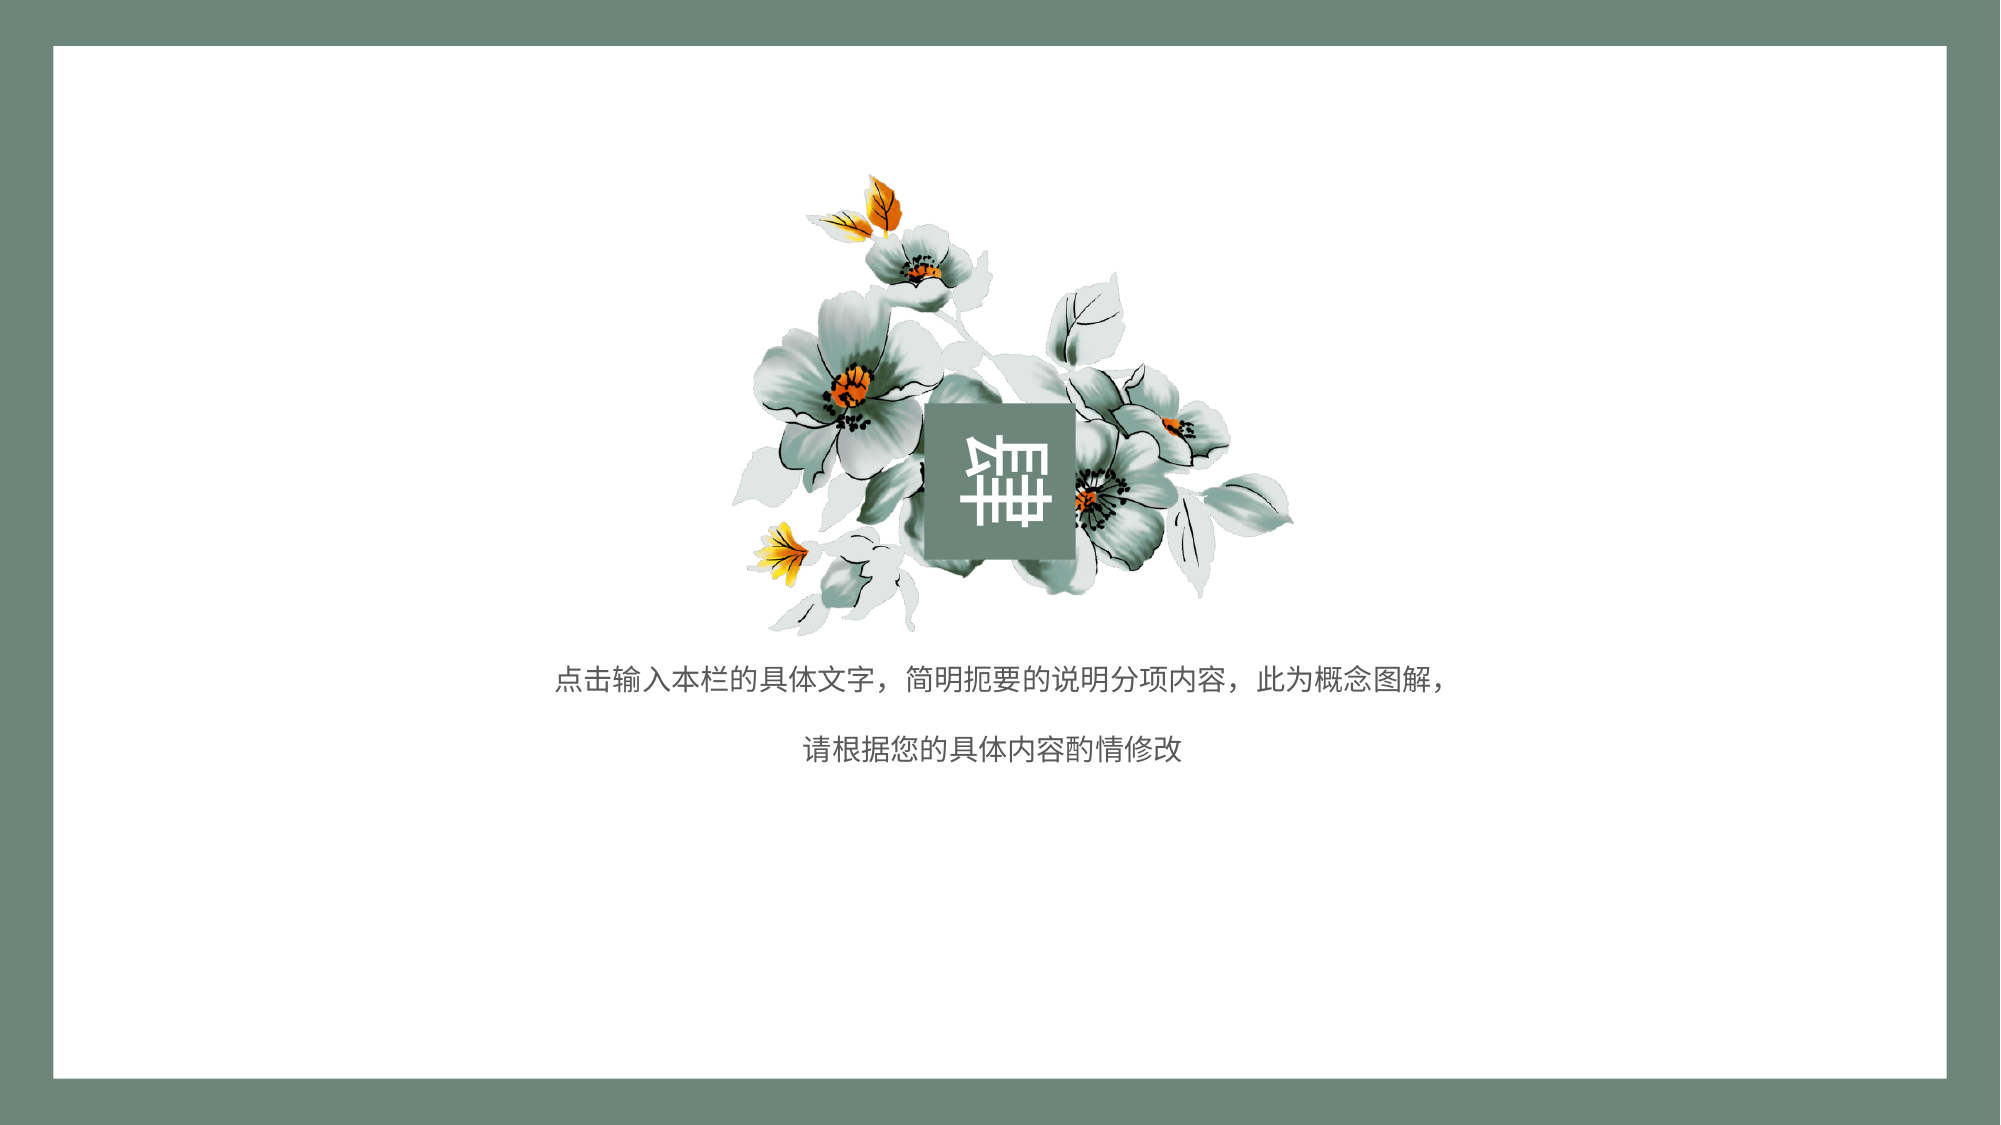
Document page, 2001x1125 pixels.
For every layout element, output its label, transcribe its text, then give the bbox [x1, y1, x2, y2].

text_box [52, 45, 1948, 1080]
picture [585, 64, 1328, 703]
text_box 点击输入本栏的具体文字，简明扼要的说明分项内容，此为概念图解，请根据您的具体内容酌情修改 [534, 618, 1452, 844]
